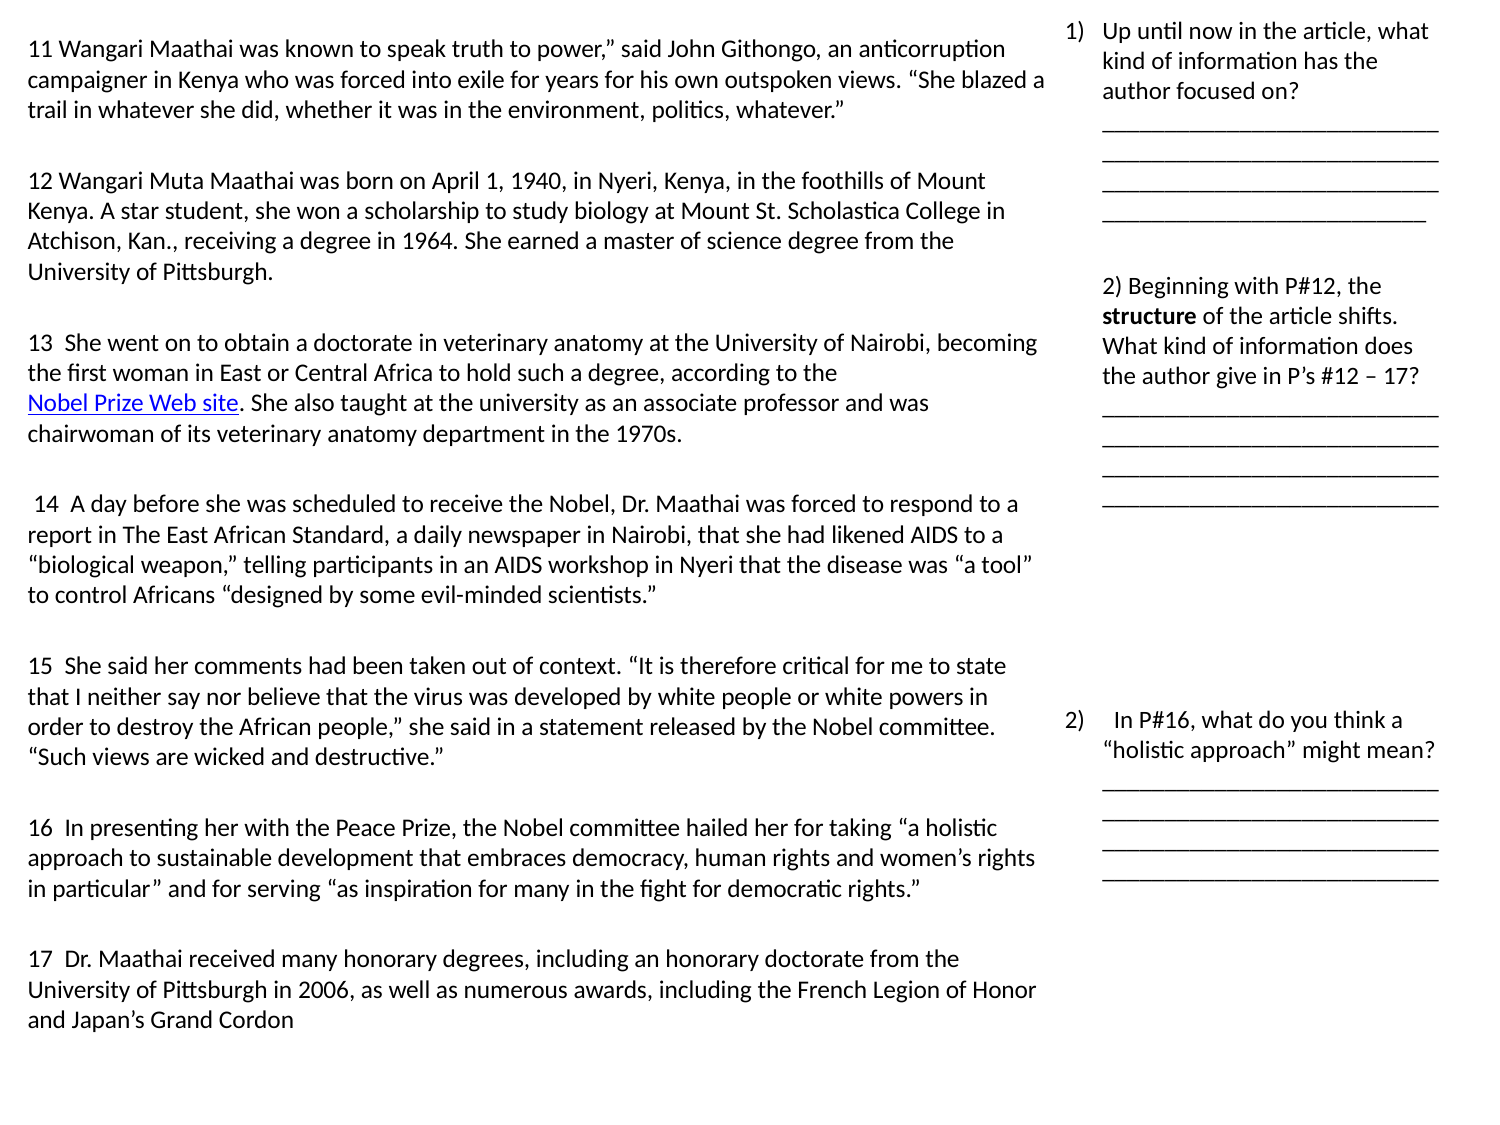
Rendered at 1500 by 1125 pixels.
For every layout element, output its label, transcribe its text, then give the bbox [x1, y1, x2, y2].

text_box Up until now in the article, what kind of information has the author focused on? ___________________________ ________________________________________________________________________________ 2) Beginning with P#12, the structure of the article shifts. What kind of information does the author give in P’s #12 – 17? ____________________________________________________________________________________________________________ In P#16, what do you think a “holistic approach” might mean? ____________________________________________________________________________________________________________ [1050, 0, 1463, 891]
list 11 Wangari Maathai was known to speak truth to power,” said John Githongo, an anticorruption campaigner in Kenya who was forced into exile for years for his own outspoken views. “She blazed a trail in whatever she did, whether it was in the environment, politics, whatever.” 12 Wangari Muta Maathai was born on April 1, 1940, in Nyeri, Kenya, in the foothills of Mount Kenya. A star student, she won a scholarship to study biology at Mount St. Scholastica College in Atchison, Kan., receiving a degree in 1964. She earned a master of science degree from the University of Pittsburgh. 13 She went on to obtain a doctorate in veterinary anatomy at the University of Nairobi, becoming the first woman in East or Central Africa to hold such a degree, according to the Nobel Prize Web site. She also taught at the university as an associate professor and was chairwoman of its veterinary anatomy department in the 1970s. 14 A day before she was scheduled to receive the Nobel, Dr. Maathai was forced to respond to a report in The East African Standard, a daily newspaper in Nairobi, that she had likened AIDS to a “biological weapon,” telling participants in an AIDS workshop in Nyeri that the disease was “a tool” to control Africans “designed by some evil-minded scientists.” 15 She said her comments had been taken out of context. “It is therefore critical for me to state that I neither say nor believe that the virus was developed by white people or white powers in order to destroy the African people,” she said in a statement released by the Nobel committee. “Such views are wicked and destructive.” 16 In presenting her with the Peace Prize, the Nobel committee hailed her for taking “a holistic approach to sustainable development that embraces democracy, human rights and women’s rights in particular” and for serving “as inspiration for many in the fight for democratic rights.” 17 Dr. Maathai received many honorary degrees, including an honorary doctorate from the University of Pittsburgh in 2006, as well as numerous awards, including the French Legion of Honor and Japan’s Grand Cordon [12, 24, 1063, 1063]
